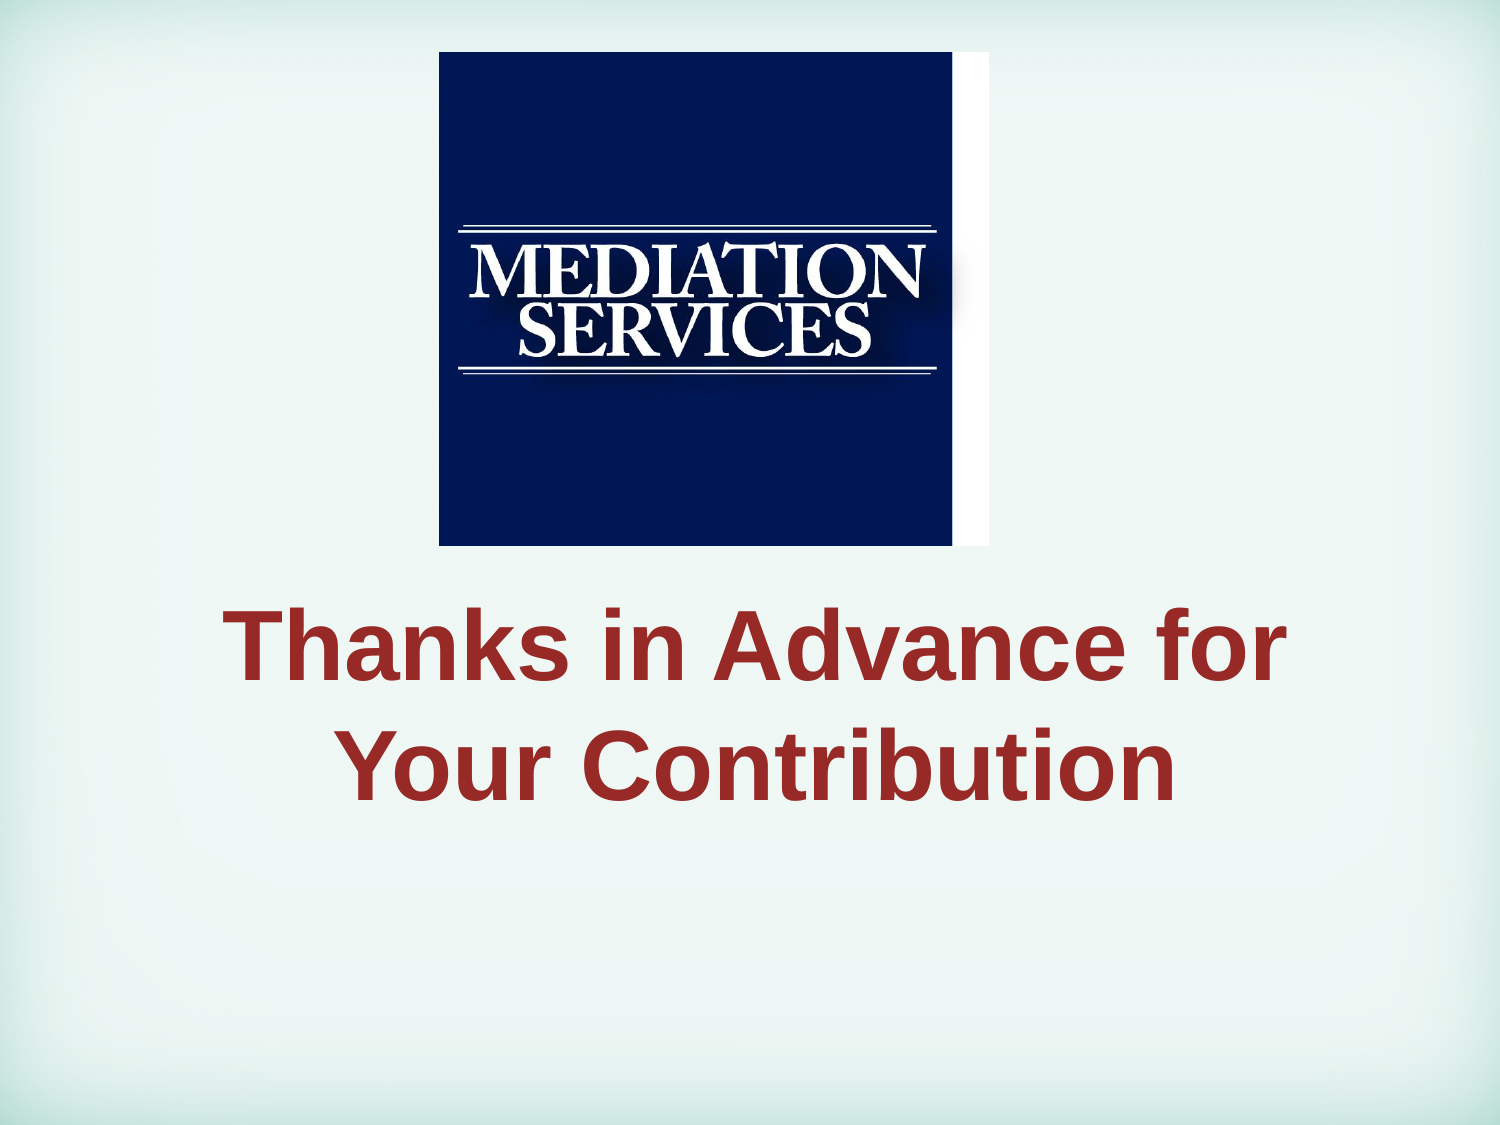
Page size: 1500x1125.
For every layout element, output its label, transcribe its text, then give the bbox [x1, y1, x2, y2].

list Thanks in Advance for Your Contribution [118, 160, 1394, 1032]
picture [0, 0, 1500, 1125]
